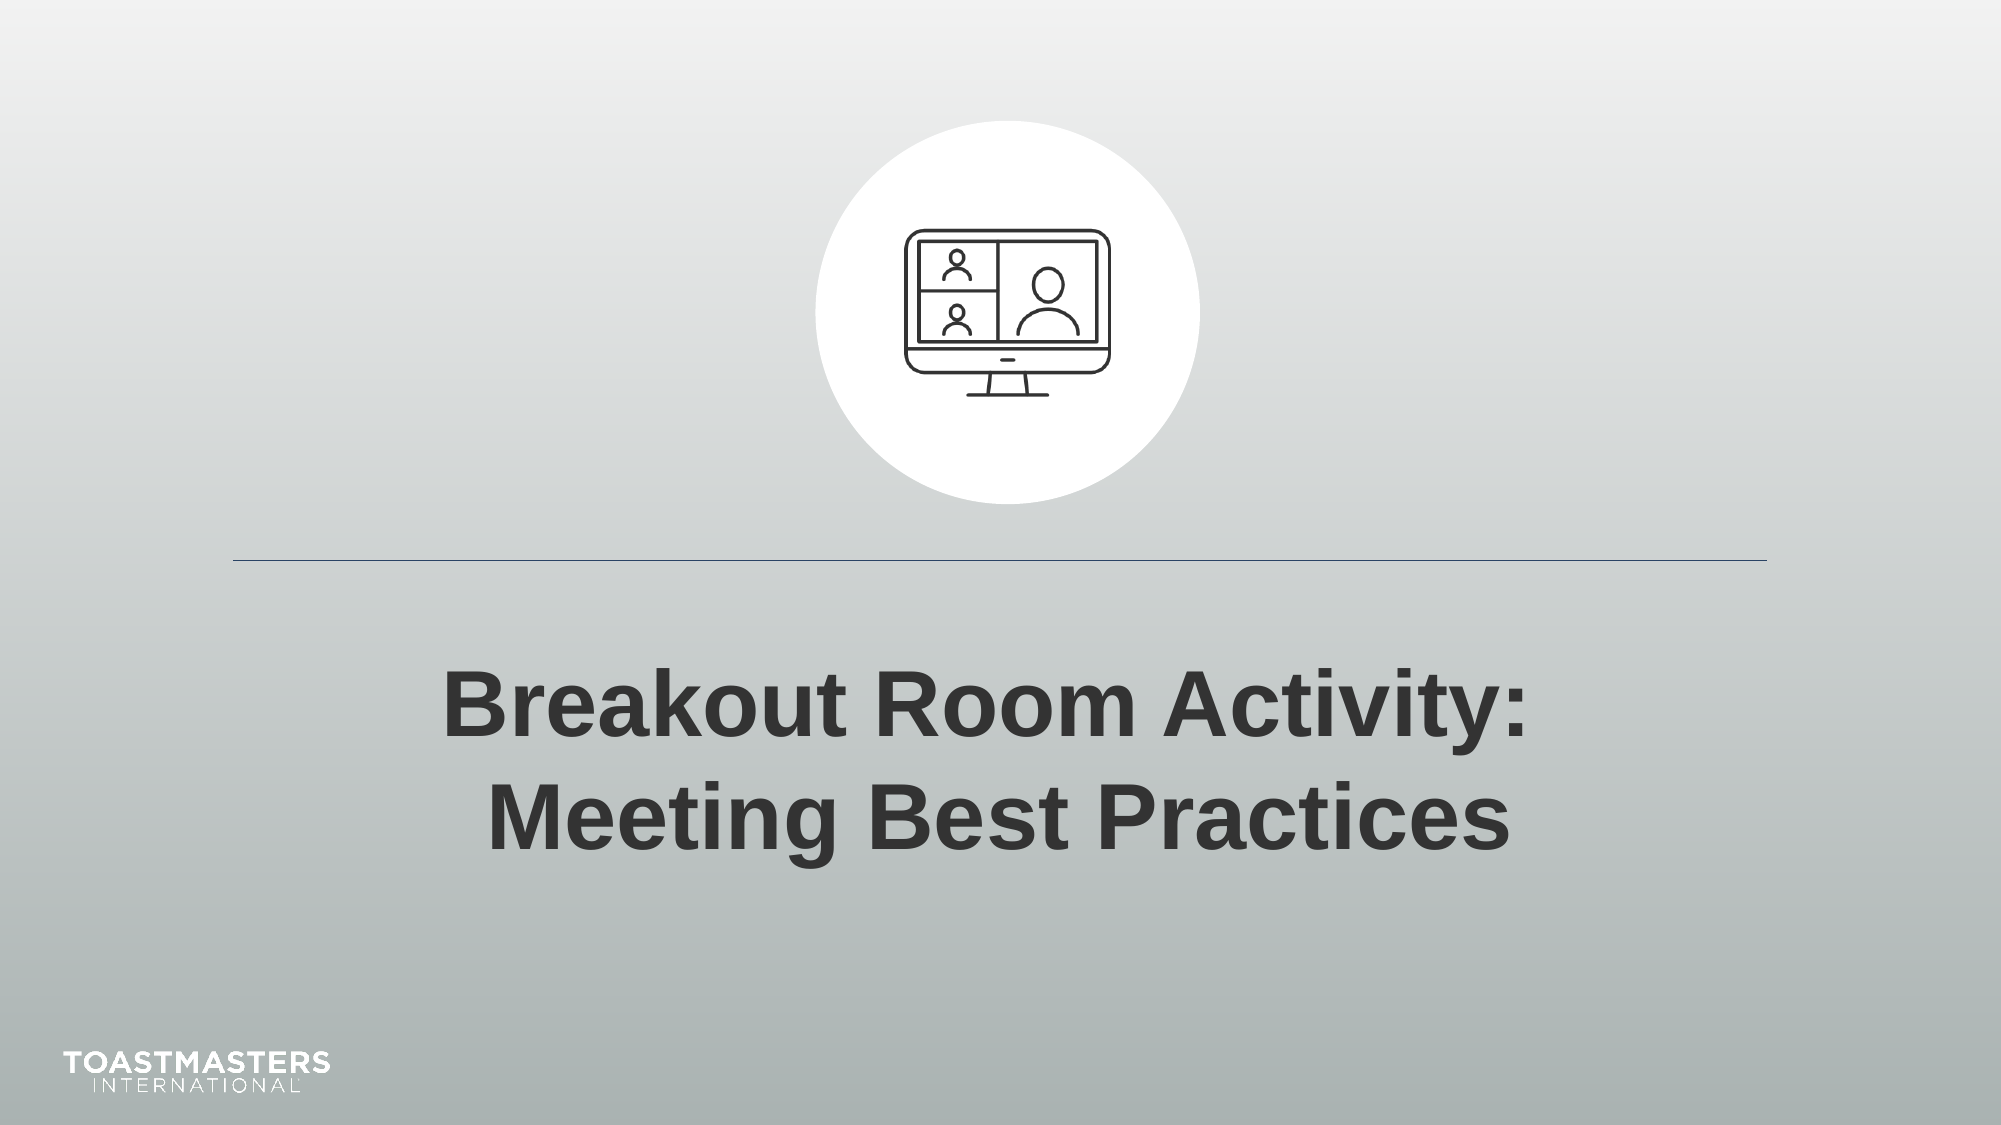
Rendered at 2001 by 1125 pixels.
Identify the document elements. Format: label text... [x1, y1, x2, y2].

picture [904, 228, 1111, 397]
picture [51, 1036, 343, 1103]
title Breakout Room Activity: Meeting Best Practices [137, 635, 1863, 757]
